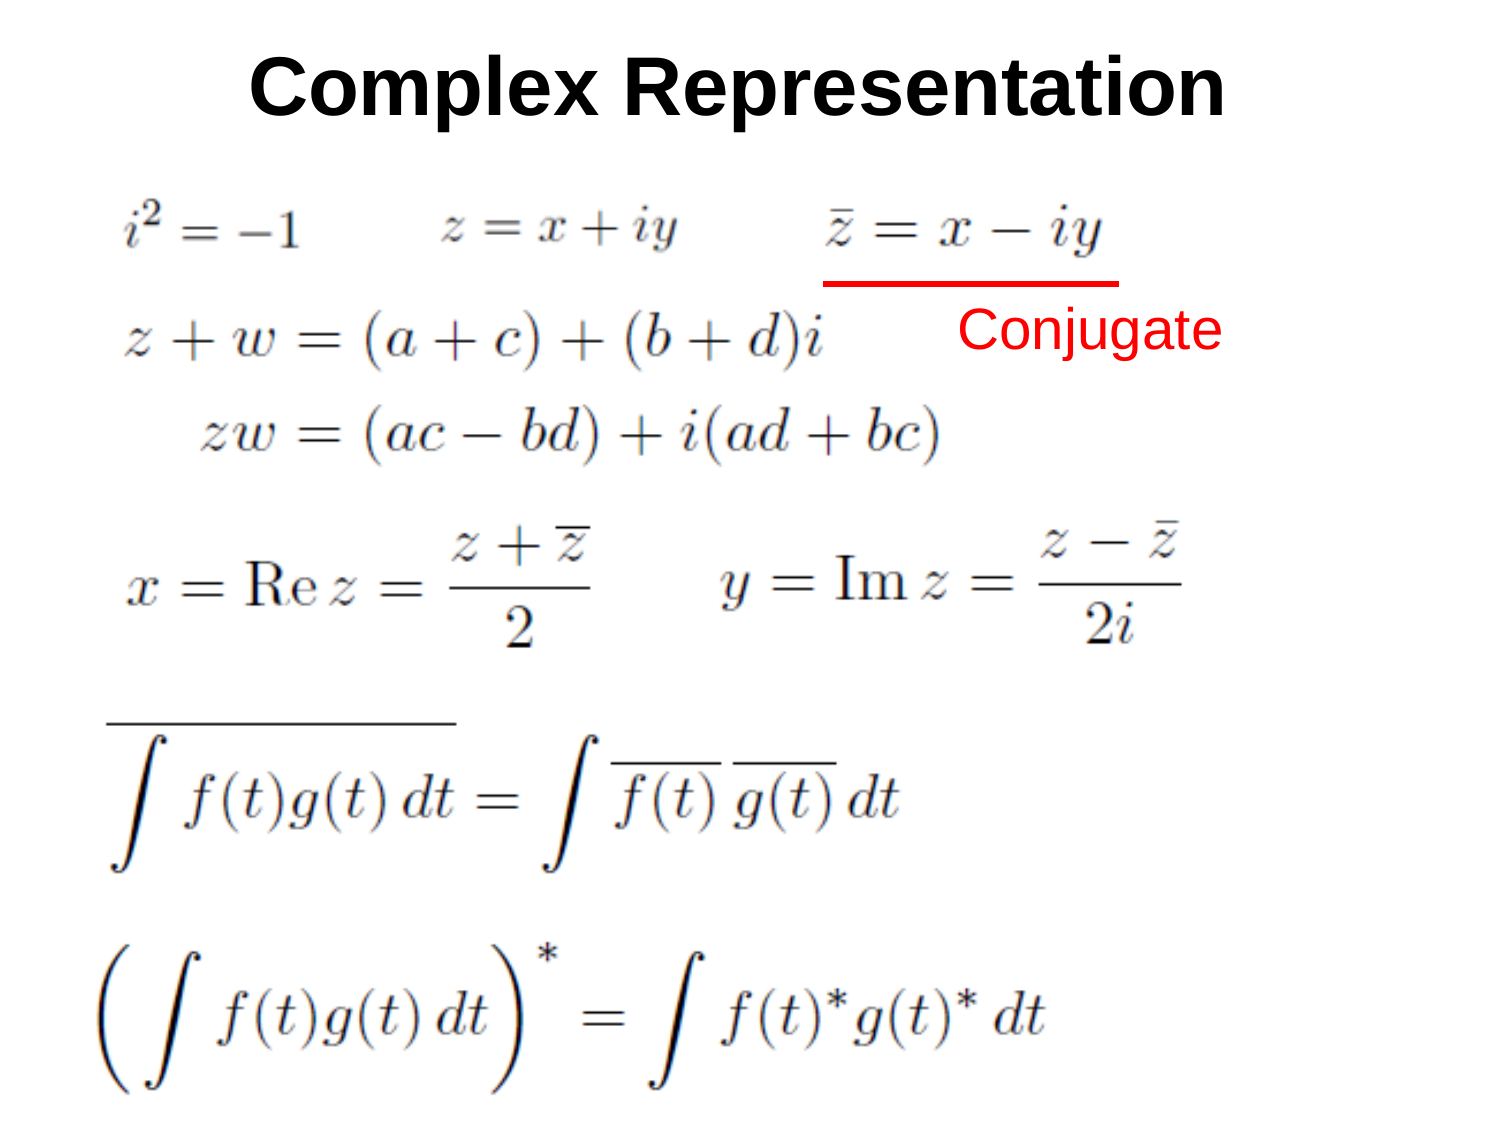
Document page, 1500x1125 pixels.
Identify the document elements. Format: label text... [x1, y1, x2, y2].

picture [70, 696, 927, 900]
picture [70, 921, 1056, 1116]
picture [106, 513, 607, 662]
text_box Complex Representation [24, 24, 1475, 163]
picture [70, 176, 1120, 494]
picture [705, 505, 1196, 665]
picture [405, 191, 721, 272]
text_box Conjugate [984, 283, 1296, 401]
